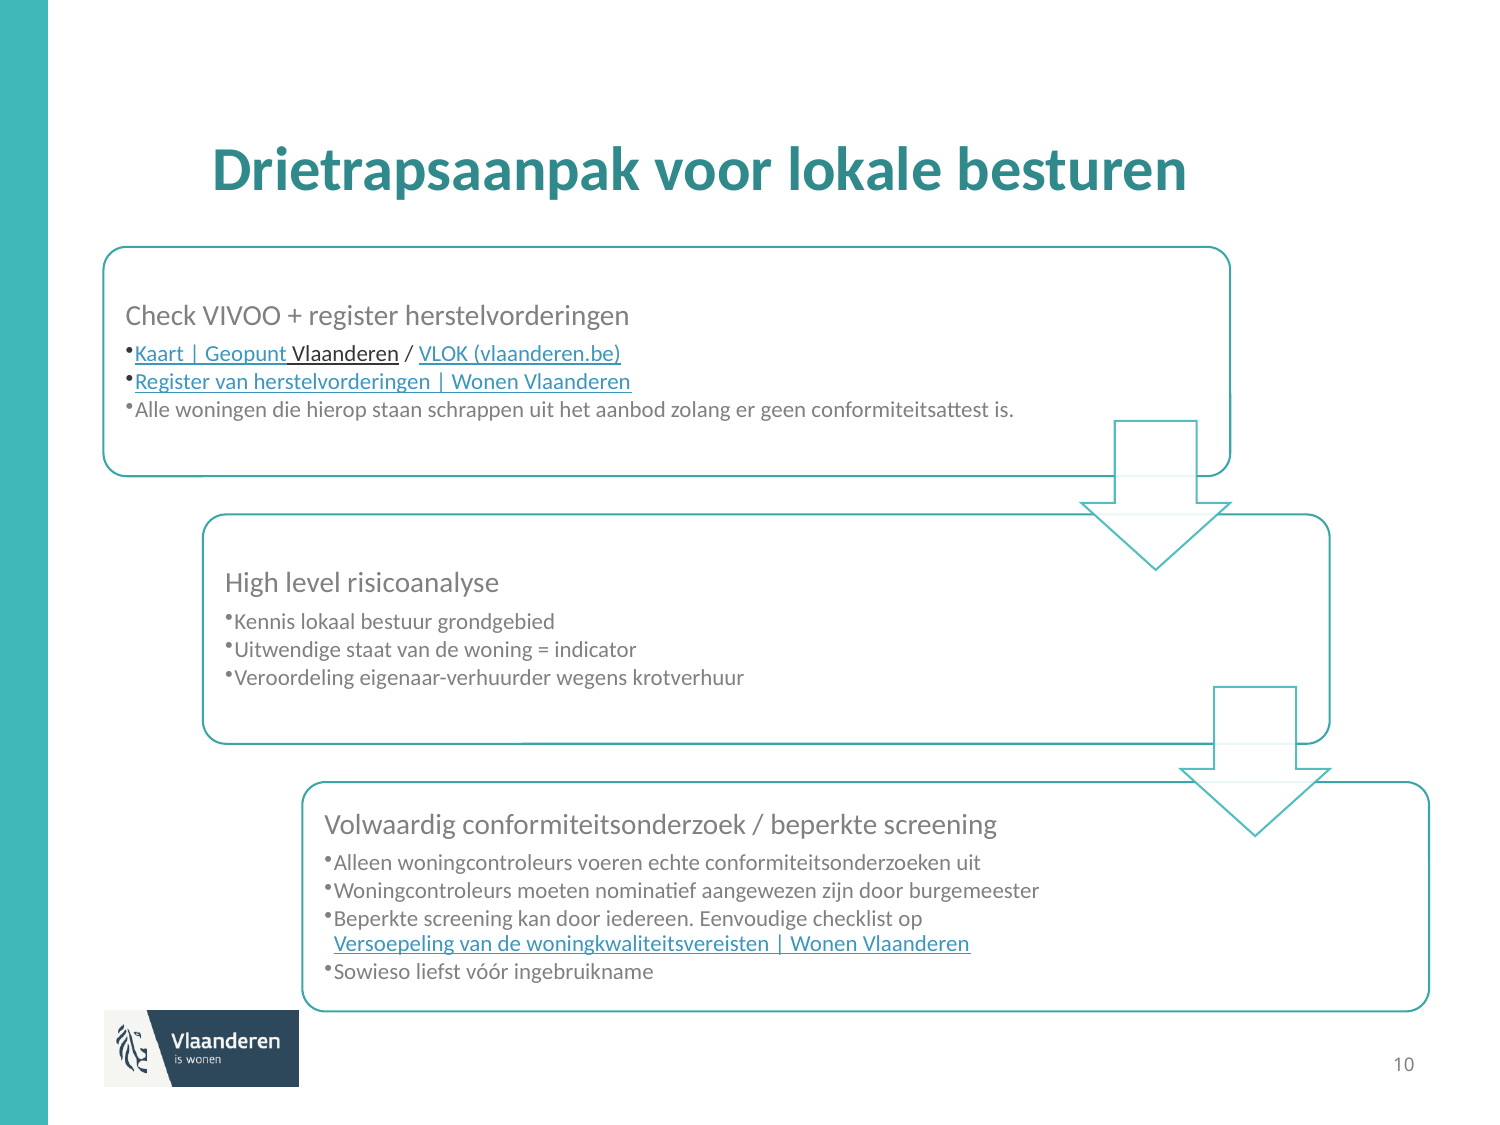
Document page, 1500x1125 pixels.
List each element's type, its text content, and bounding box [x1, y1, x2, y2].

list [103, 246, 1430, 1012]
slide_number 10 [1341, 1036, 1430, 1096]
picture [104, 1012, 299, 1087]
title Drietrapsaanpak voor lokale besturen [212, 124, 1430, 246]
